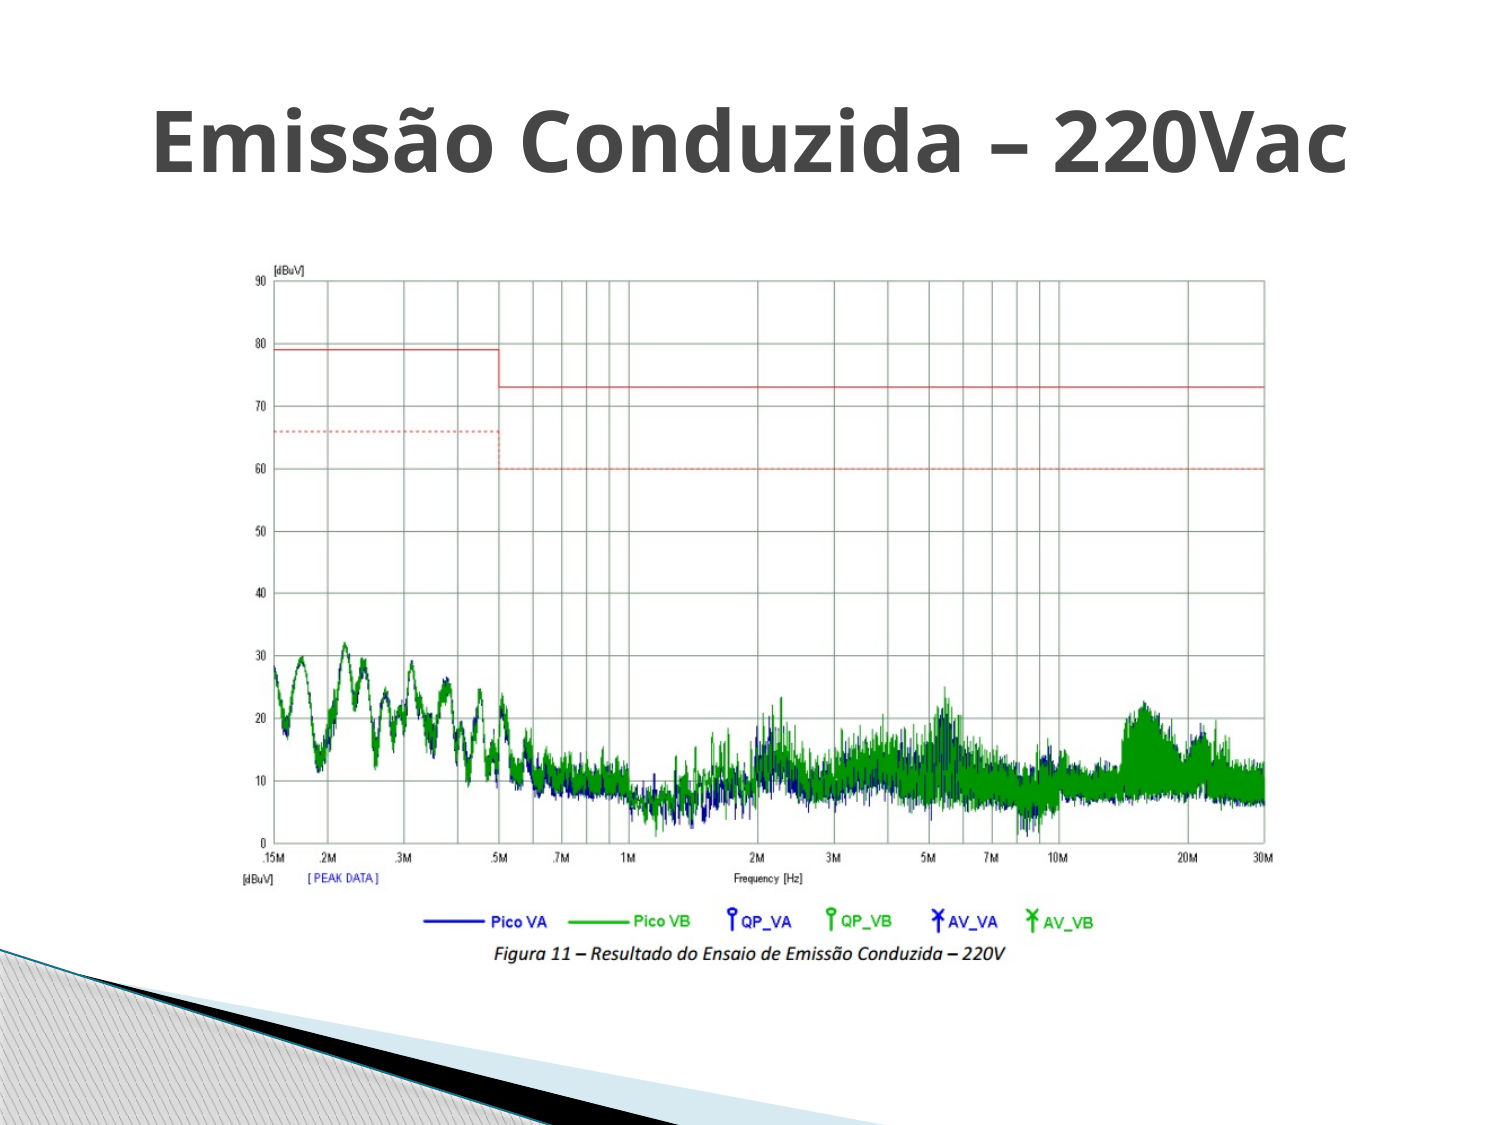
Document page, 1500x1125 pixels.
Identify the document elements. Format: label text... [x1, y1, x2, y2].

title Emissão Conduzida – 220Vac [75, 45, 1425, 233]
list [224, 242, 1294, 986]
